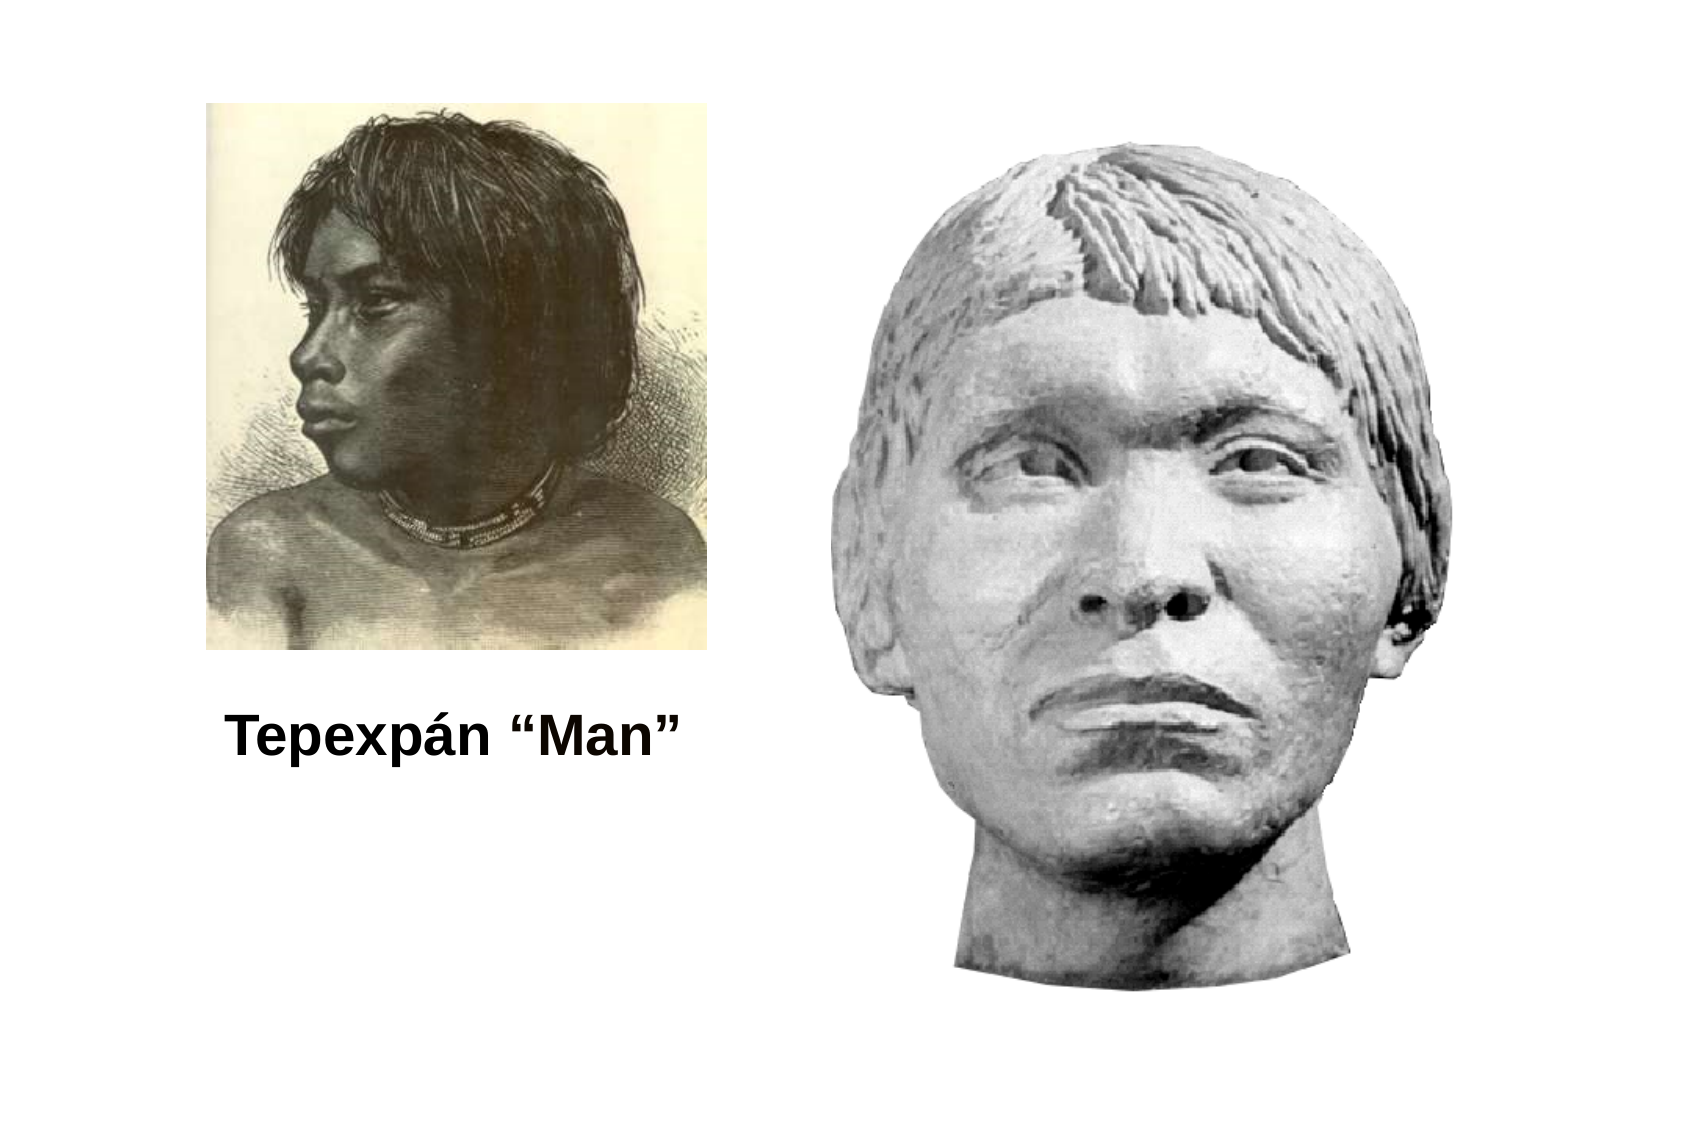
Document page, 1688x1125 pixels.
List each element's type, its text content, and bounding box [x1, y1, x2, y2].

picture [830, 131, 1457, 994]
picture [206, 102, 707, 651]
text_box Tepexpán “Man” [0, 690, 825, 775]
